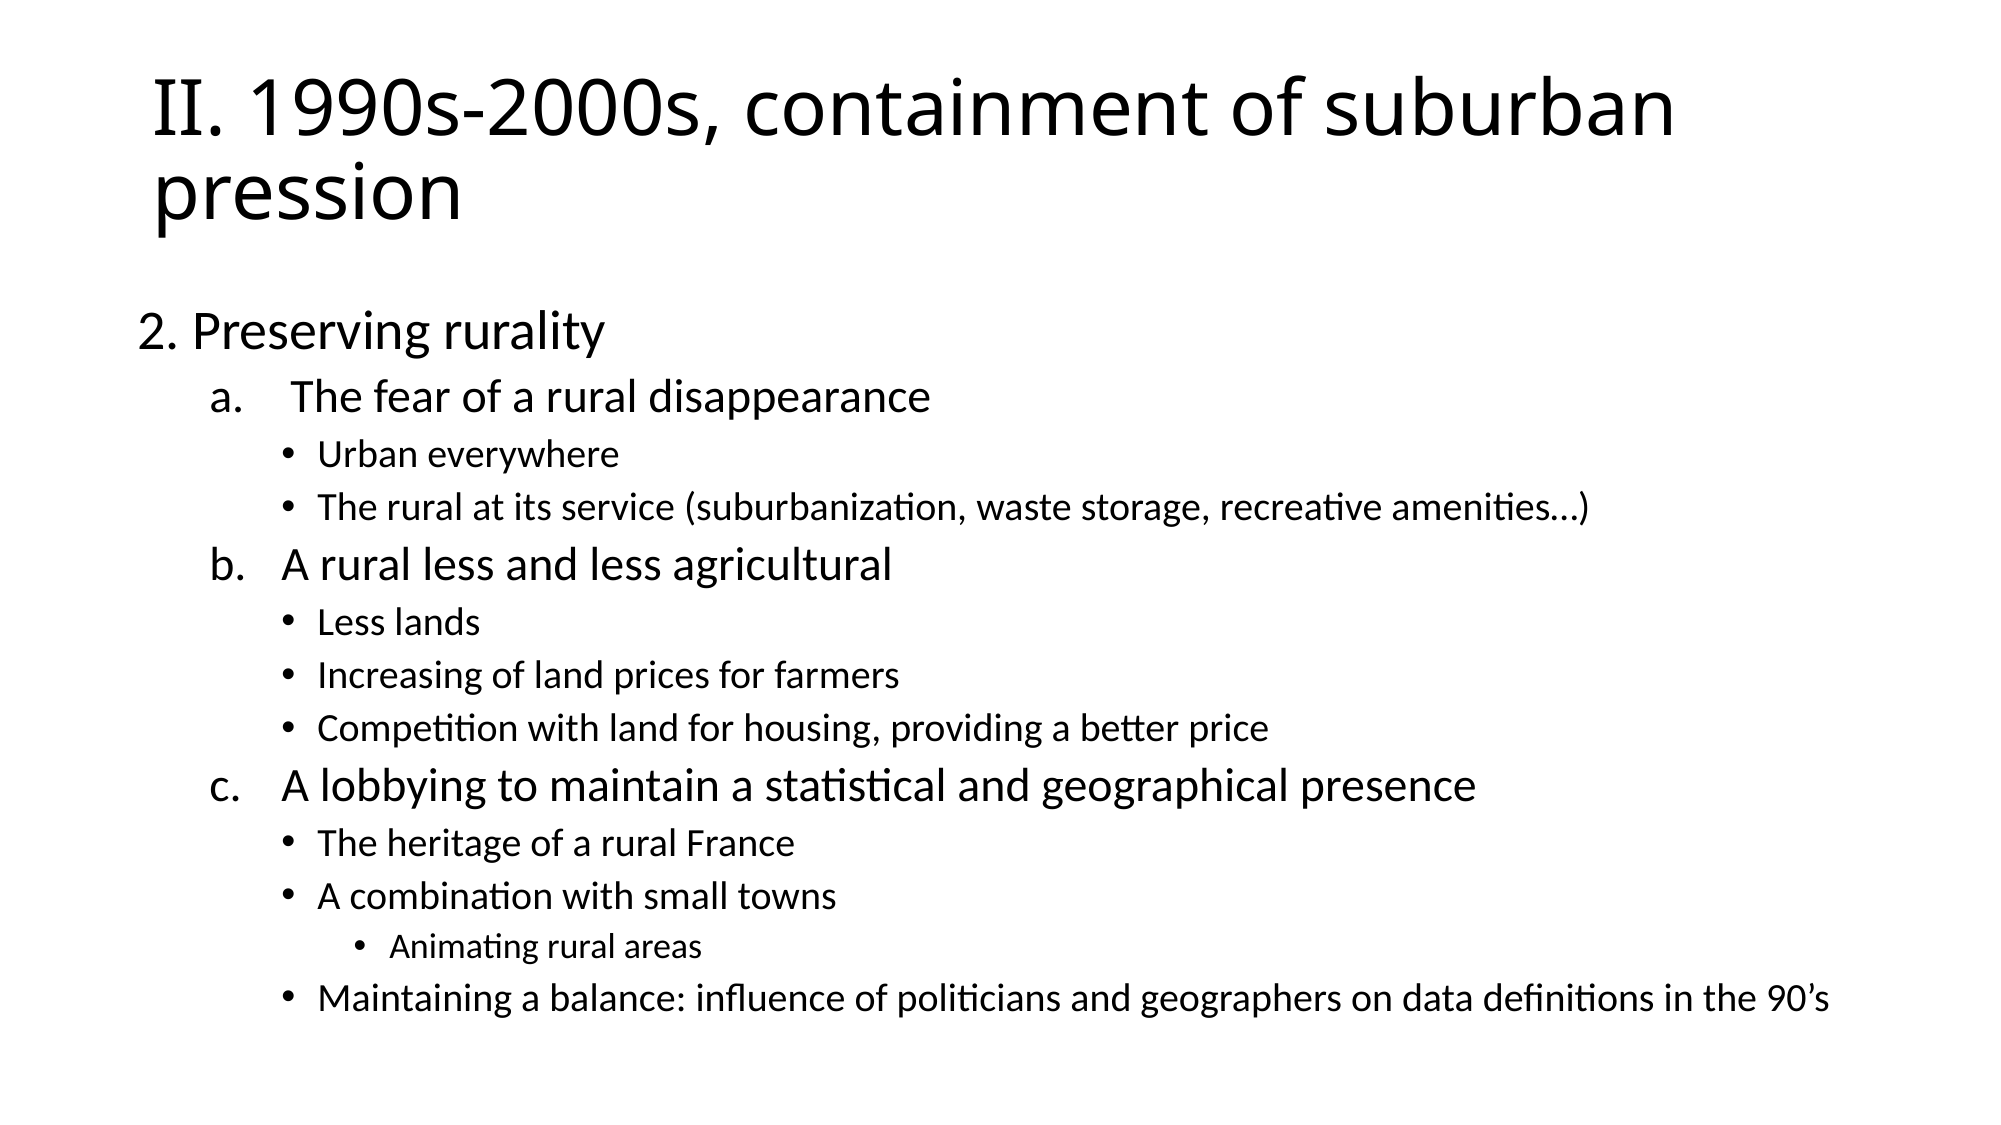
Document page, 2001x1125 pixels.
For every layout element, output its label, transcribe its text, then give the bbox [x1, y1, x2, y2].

list 2. Preserving rurality The fear of a rural disappearance Urban everywhere The rural at its service (suburbanization, waste storage, recreative amenities…) A rural less and less agricultural Less lands Increasing of land prices for farmers Competition with land for housing, providing a better price A lobbying to maintain a statistical and geographical presence The heritage of a rural France A combination with small towns Animating rural areas Maintaining a balance: influence of politicians and geographers on data definitions in the 90’s [122, 293, 1848, 1050]
title II. 1990s-2000s, containment of suburban pression [137, 59, 1863, 245]
